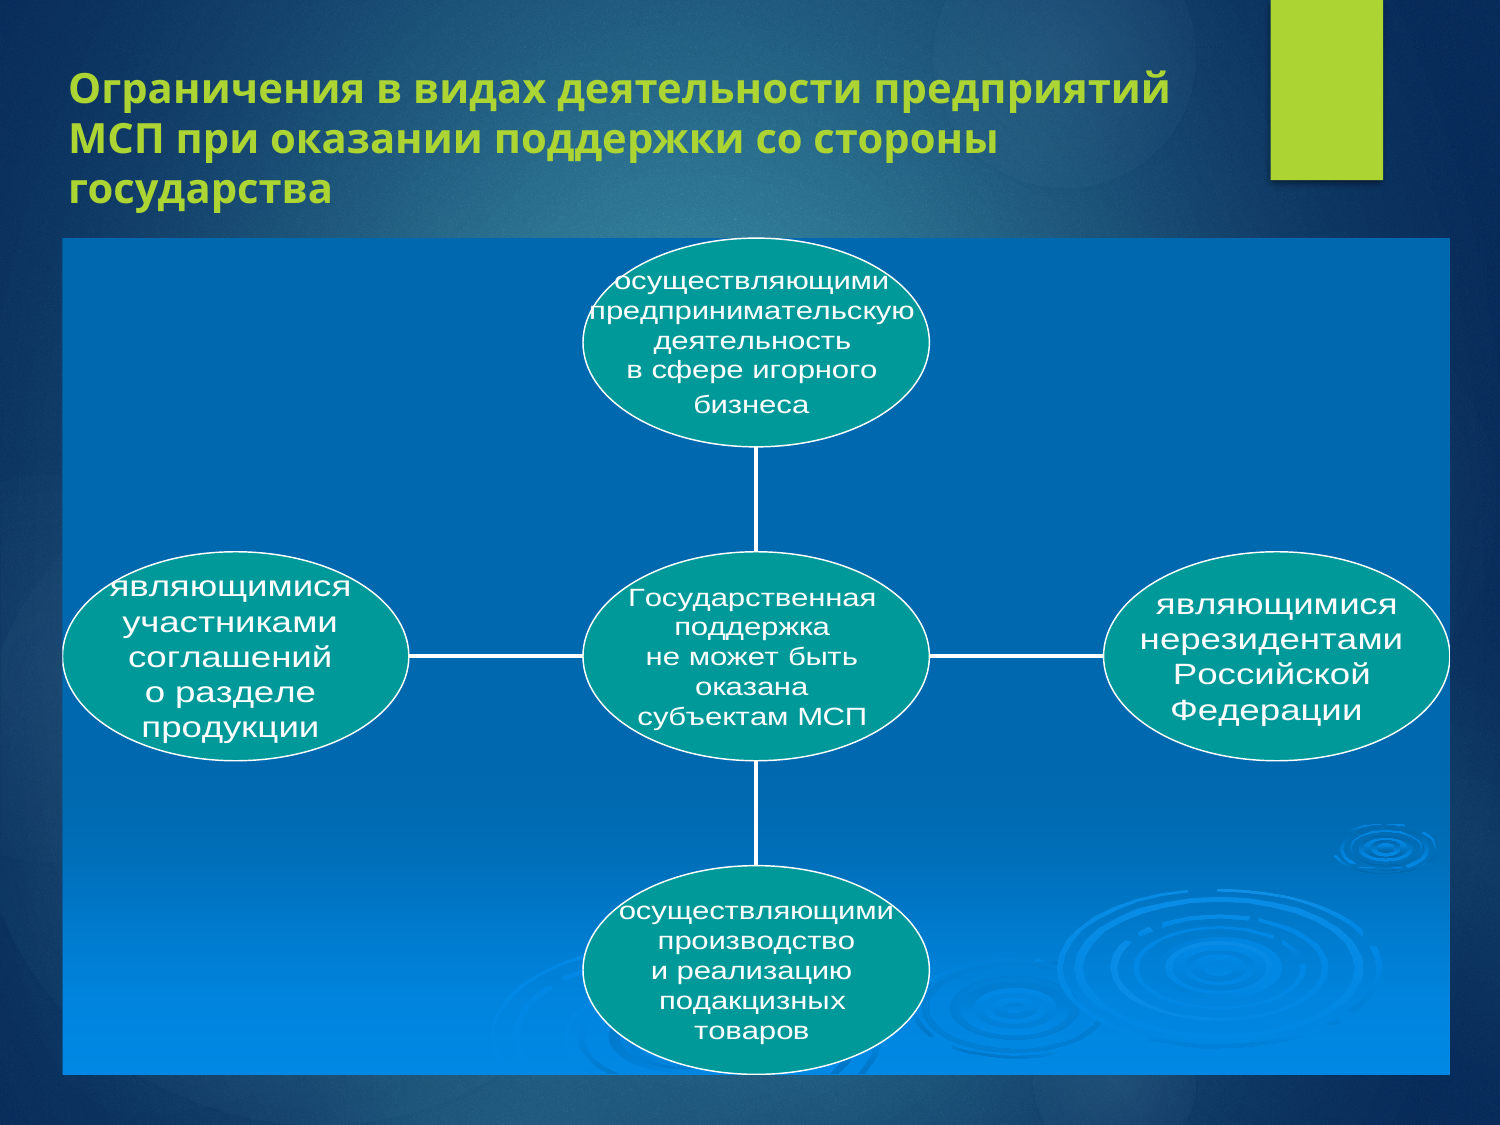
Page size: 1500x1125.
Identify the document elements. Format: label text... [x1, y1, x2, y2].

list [62, 237, 1451, 1076]
title Ограничения в видах деятельности предприятий МСП при оказании поддержки со стороны государства [53, 54, 1258, 285]
